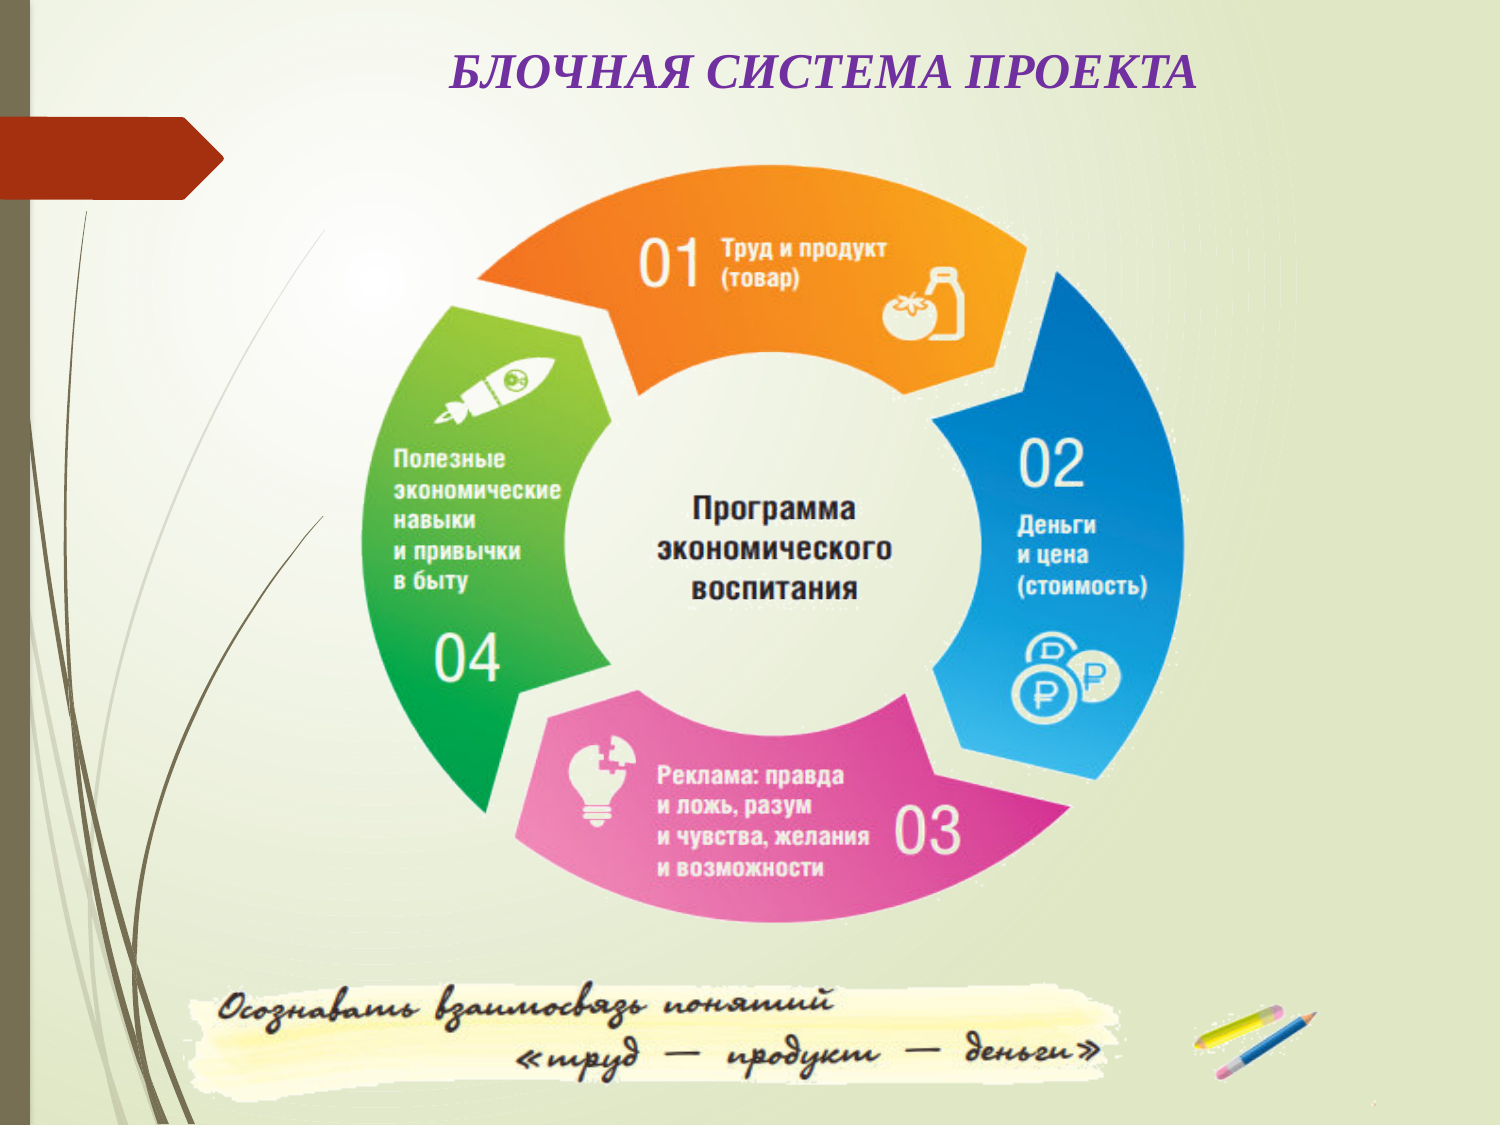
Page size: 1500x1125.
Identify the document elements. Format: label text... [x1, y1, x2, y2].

picture [182, 136, 1377, 1106]
text_box БЛОЧНАЯ СИСТЕМА ПРОЕКТА [434, 30, 1214, 106]
